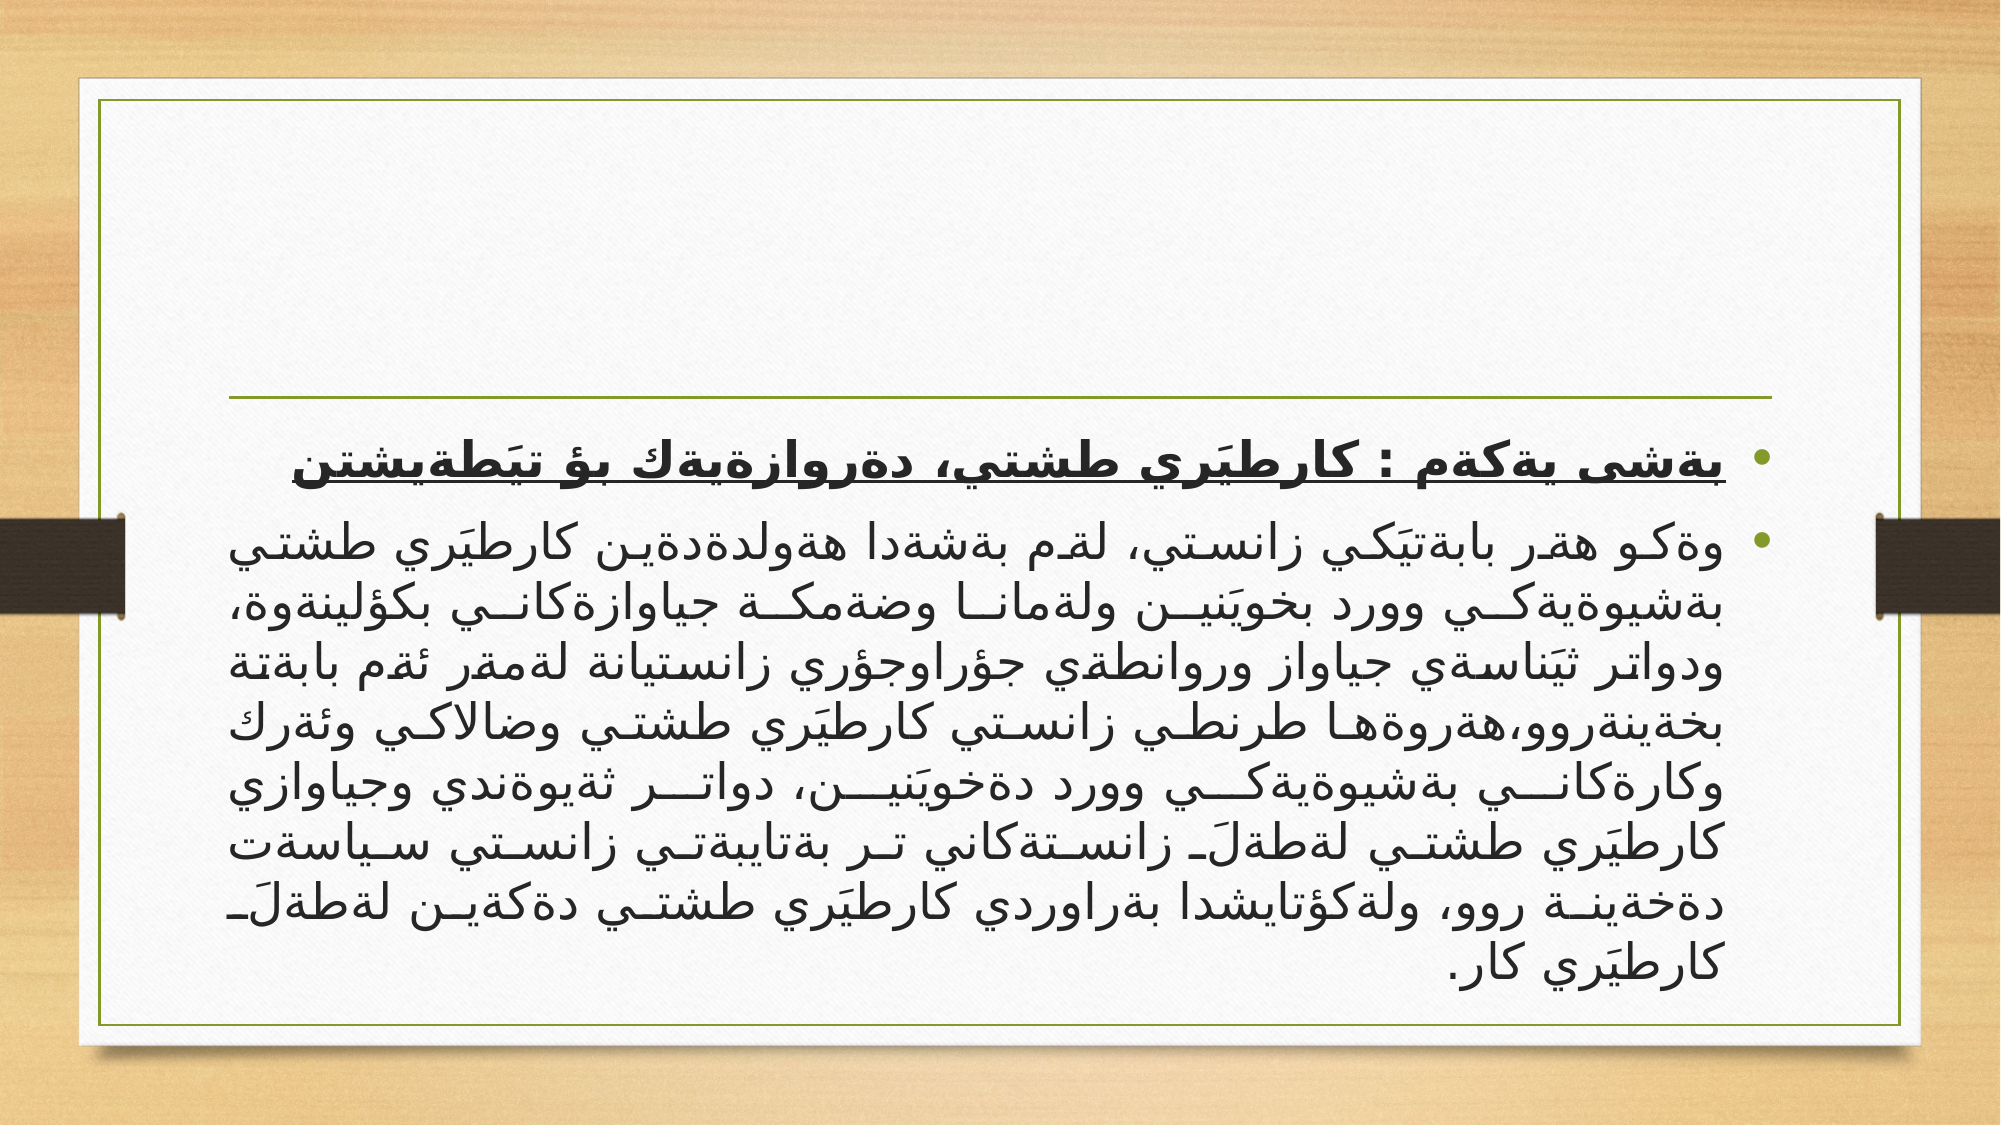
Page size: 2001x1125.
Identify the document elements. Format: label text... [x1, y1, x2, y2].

picture [0, 0, 2001, 1125]
list بةشى يةكةم : كارطيَري طشتي، دةروازةيةك بؤ تيَطةيشتن وةكو هةر بابةتيَكي زانستي، لةم بةشةدا هةولدةدةين كارطيَري طشتي بةشيوةيةكي وورد بخويَنين ولةمانا وضةمكة جياوازةكاني بكؤلينةوة، ودواتر ثيَناسةي جياواز وروانطةي جؤراوجؤري زانستيانة لةمةر ئةم بابةتة بخةينةروو،هةروةها طرنطي زانستي كارطيَري طشتي وضالاكي وئةرك وكارةكاني بةشيوةيةكي وورد دةخويَنين، دواتر ثةيوةندي وجياوازي كارطيَري طشتي لةطةلَ زانستةكاني تر بةتايبةتي زانستي سياسةت دةخةينة روو، ولةكؤتايشدا بةراوردي كارطيَري طشتي دةكةين لةطةلَ كارطيَري كار. [212, 419, 1788, 964]
